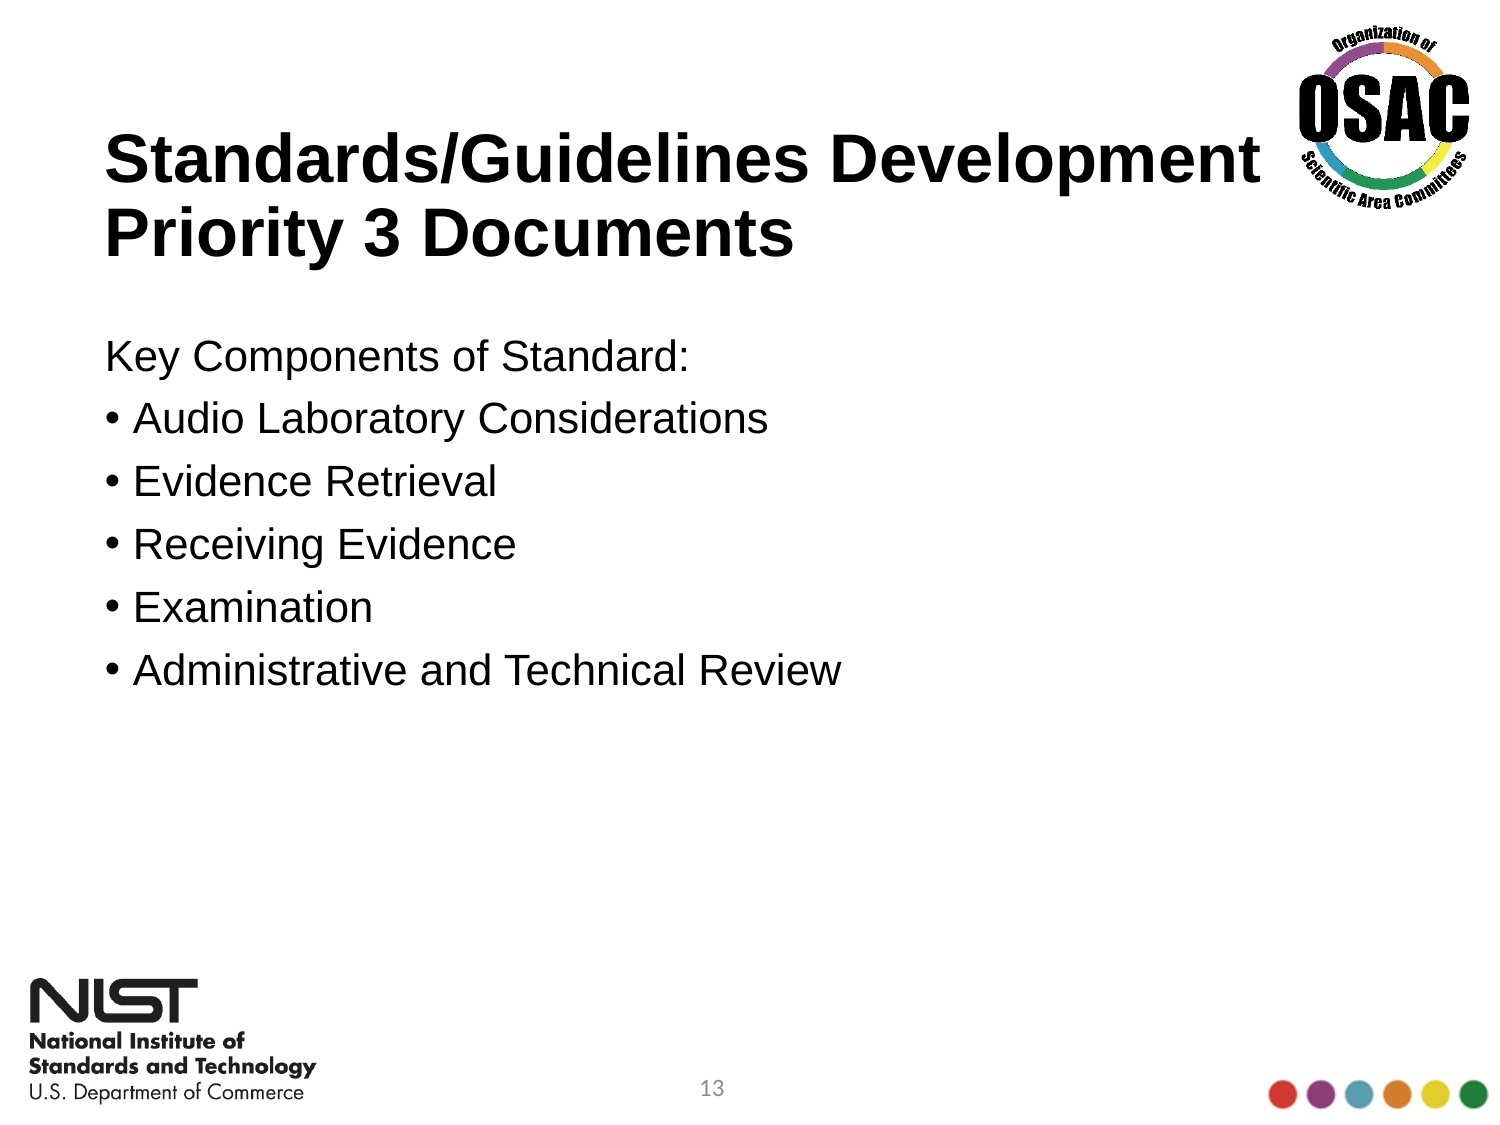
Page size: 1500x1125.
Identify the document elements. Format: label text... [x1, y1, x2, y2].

slide_number 13 [543, 1057, 881, 1117]
list Key Components of Standard: Audio Laboratory Considerations Evidence Retrieval Receiving Evidence Examination Administrative and Technical Review [89, 325, 1420, 800]
picture [1295, 23, 1472, 214]
title Standards/Guidelines Development Priority 3 Documents [89, 88, 1384, 306]
picture [1266, 1071, 1492, 1118]
picture [0, 964, 336, 1118]
